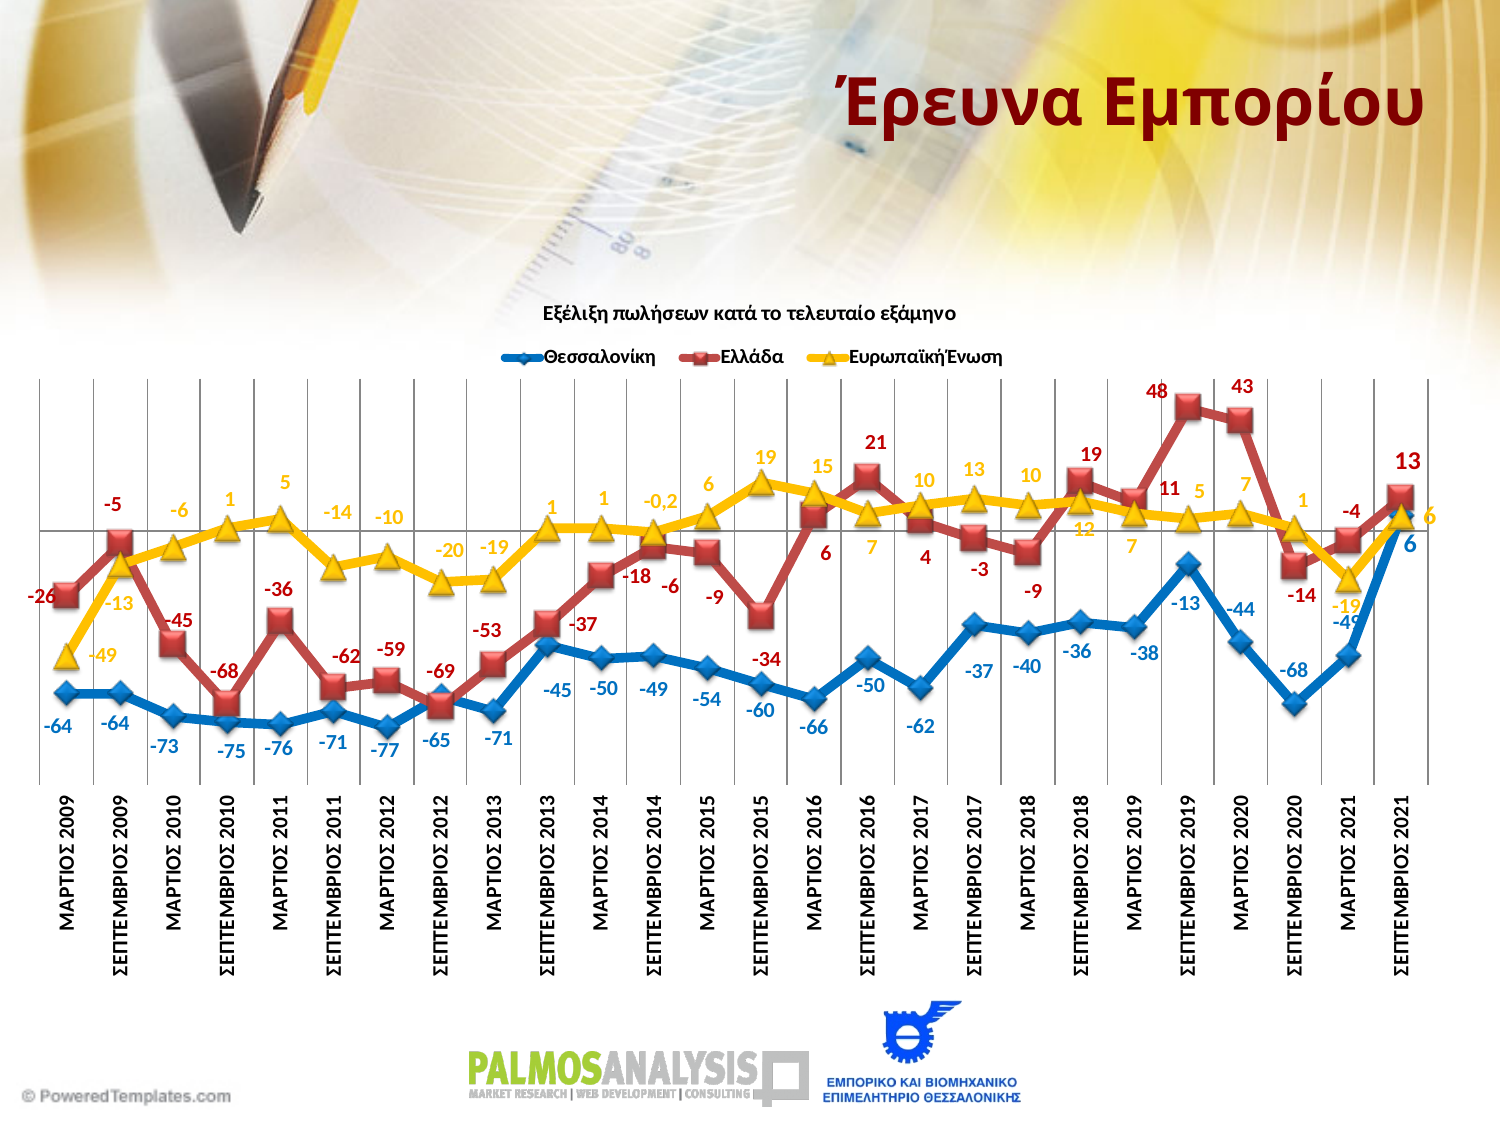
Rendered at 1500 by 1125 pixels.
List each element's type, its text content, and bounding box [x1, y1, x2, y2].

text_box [22, 286, 1478, 978]
picture [0, 0, 1500, 1125]
title Έρευνα Εμπορίου [803, 23, 1442, 175]
